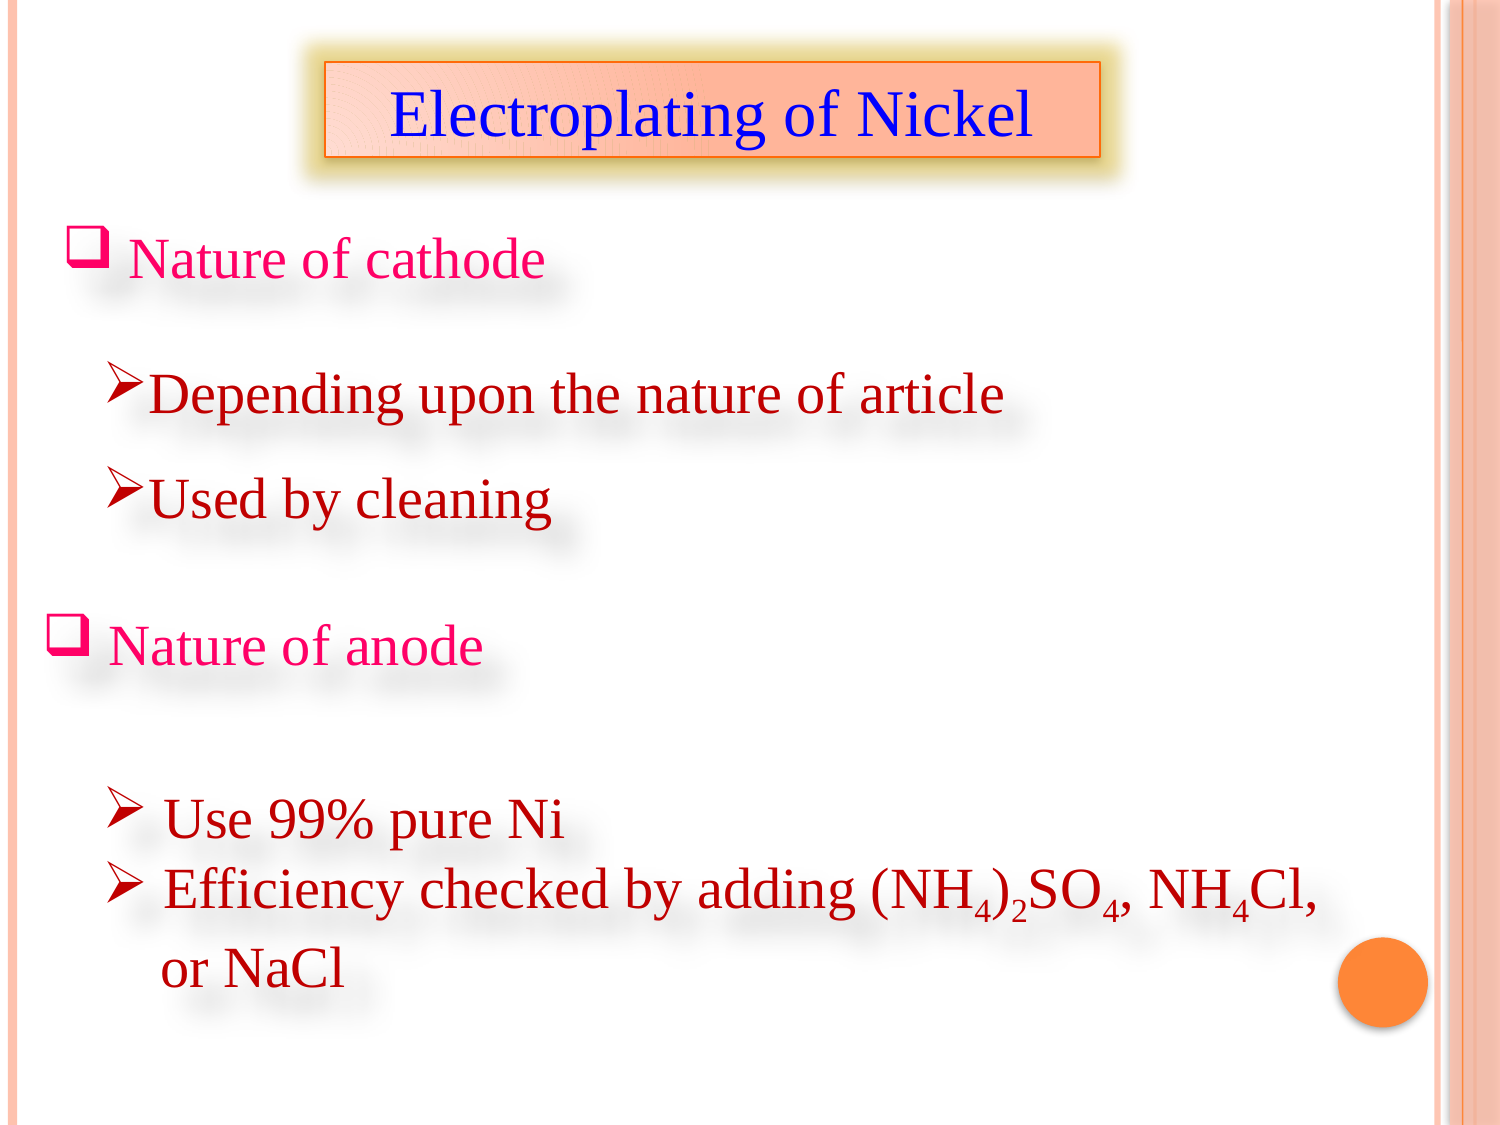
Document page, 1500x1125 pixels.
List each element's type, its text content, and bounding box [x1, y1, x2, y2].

text_box Nature of anode [27, 600, 500, 685]
text_box Use 99% pure Ni Efficiency checked by adding (NH4)2SO4, NH4Cl, or NaCl [87, 737, 1413, 1007]
text_box Depending upon the nature of article Used by cleaning [87, 312, 1425, 538]
text_box Electroplating of Nickel [324, 61, 1101, 158]
text_box Nature of cathode [47, 212, 562, 298]
